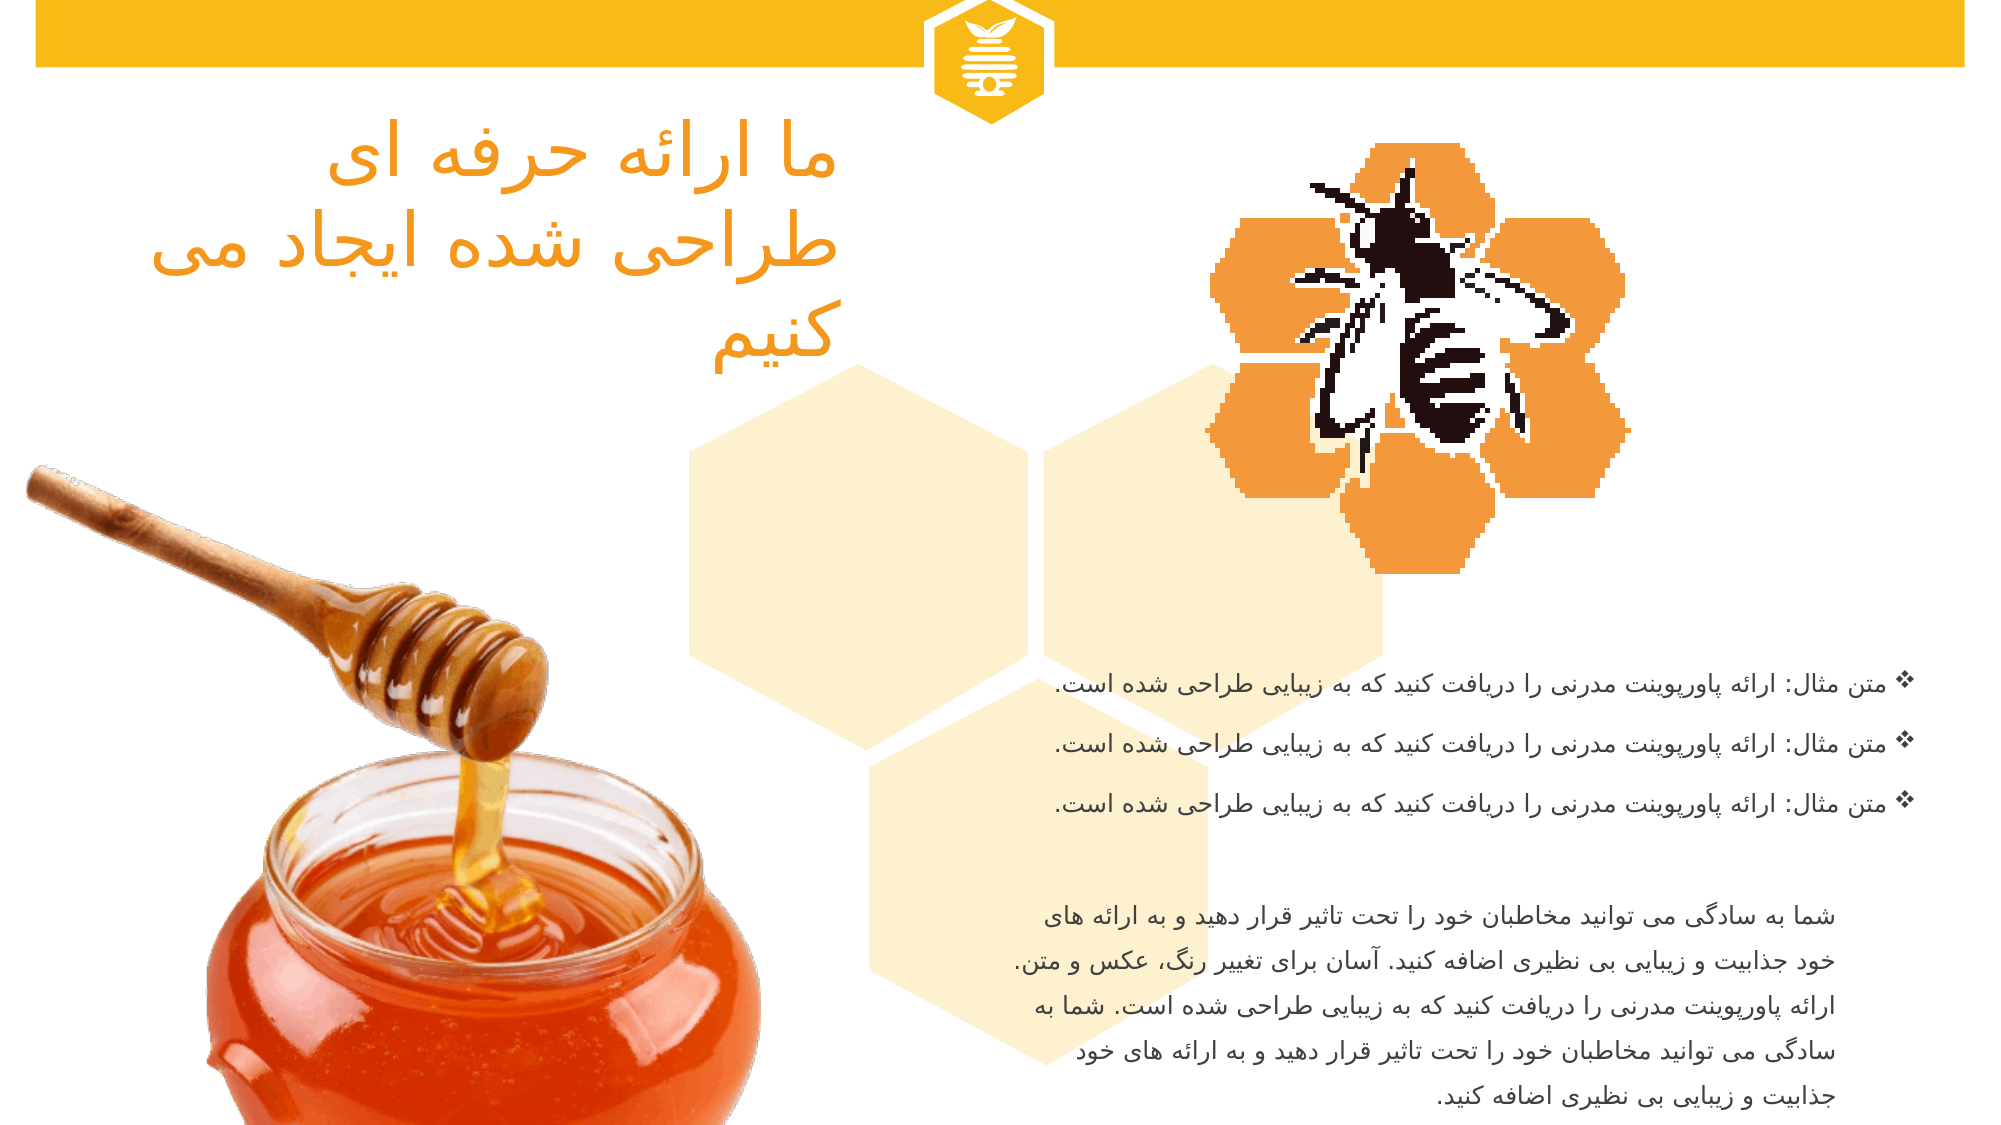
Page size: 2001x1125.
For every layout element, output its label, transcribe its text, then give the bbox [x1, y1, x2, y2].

text_box متن مثال: ارائه پاورپوینت مدرنی را دریافت کنید که به زیبایی طراحی شده است. متن مثال: ارائه پاورپوینت مدرنی را دریافت کنید که به زیبایی طراحی شده است. متن مثال: ارائه پاورپوینت مدرنی را دریافت کنید که به زیبایی طراحی شده است. [930, 660, 1932, 826]
picture [1205, 138, 1631, 574]
text_box شما به سادگی می توانید مخاطبان خود را تحت تاثیر قرار دهید و به ارائه های خود جذابیت و زیبایی بی نظیری اضافه کنید. آسان برای تغییر رنگ، عکس و متن. ارائه پاورپوینت مدرنی را دریافت کنید که به زیبایی طراحی شده است. شما به سادگی می توانید مخاطبان خود را تحت تاثیر قرار دهید و به ارائه های خود جذابیت و زیبایی بی نظیری اضافه کنید. [983, 877, 1853, 1117]
picture [26, 464, 761, 1125]
text_box ما ارائه حرفه ای طراحی شده ایجاد می کنیم [120, 101, 846, 372]
